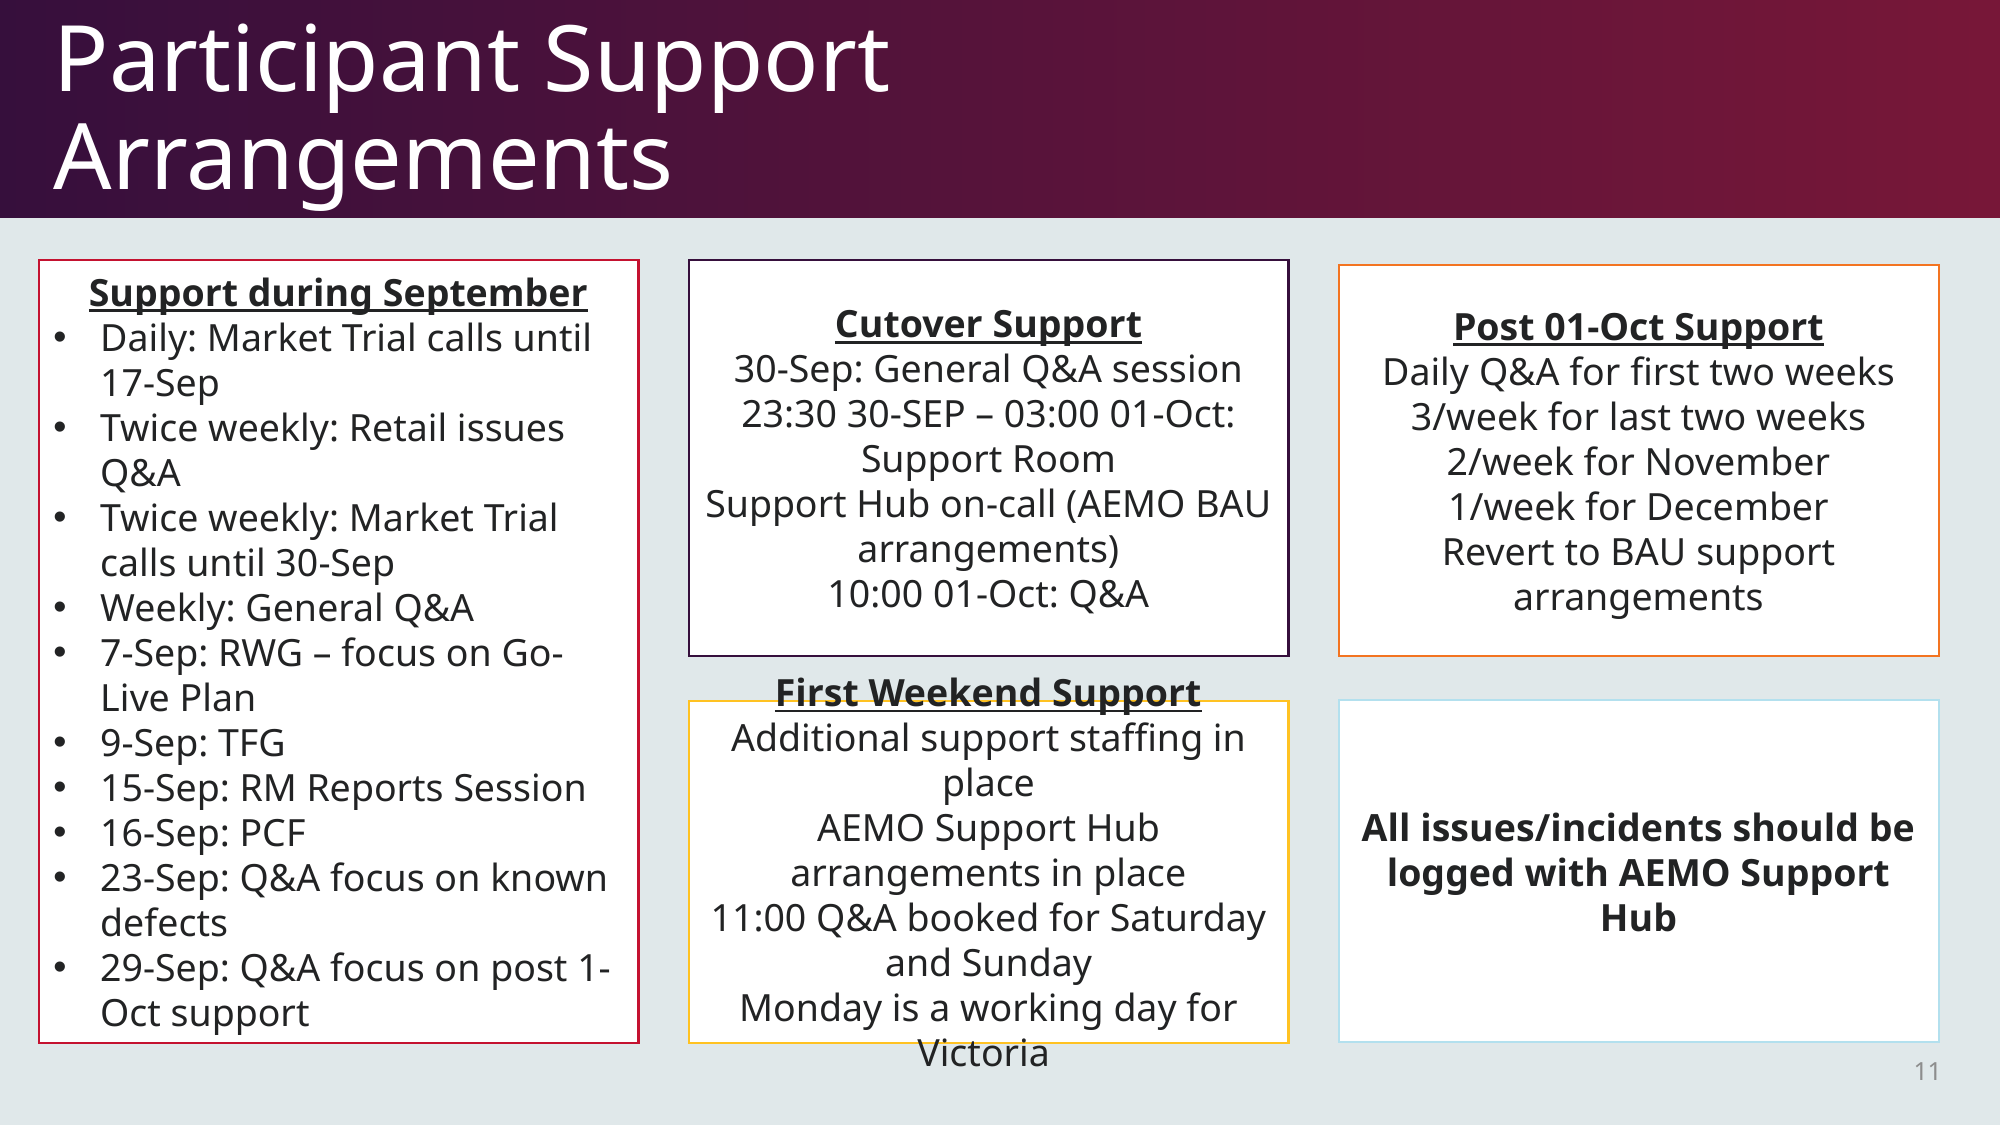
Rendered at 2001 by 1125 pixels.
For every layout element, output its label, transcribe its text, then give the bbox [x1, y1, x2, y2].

text_box Support during September Daily: Market Trial calls until 17-Sep Twice weekly: Retail issues Q&A Twice weekly: Market Trial calls until 30-Sep Weekly: General Q&A 7-Sep: RWG – focus on Go-Live Plan 9-Sep: TFG 15-Sep: RM Reports Session 16-Sep: PCF 23-Sep: Q&A focus on known defects 29-Sep: Q&A focus on post 1-Oct support [38, 259, 640, 1044]
title Participant Support Arrangements [38, 22, 1516, 218]
text_box All issues/incidents should be logged with AEMO Support Hub [1338, 699, 1940, 1043]
text_box Post 01-Oct Support Daily Q&A for first two weeks 3/week for last two weeks 2/week for November 1/week for December Revert to BAU support arrangements [1338, 264, 1940, 657]
slide_number 11 [1862, 1042, 1957, 1103]
text_box Cutover Support 30-Sep: General Q&A session 23:30 30-SEP – 03:00 01-Oct: Support Room Support Hub on-call (AEMO BAU arrangements) 10:00 01-Oct: Q&A [688, 259, 1290, 657]
text_box First Weekend Support Additional support staffing in place AEMO Support Hub arrangements in place 11:00 Q&A booked for Saturday and Sunday Monday is a working day for Victoria [688, 700, 1290, 1044]
